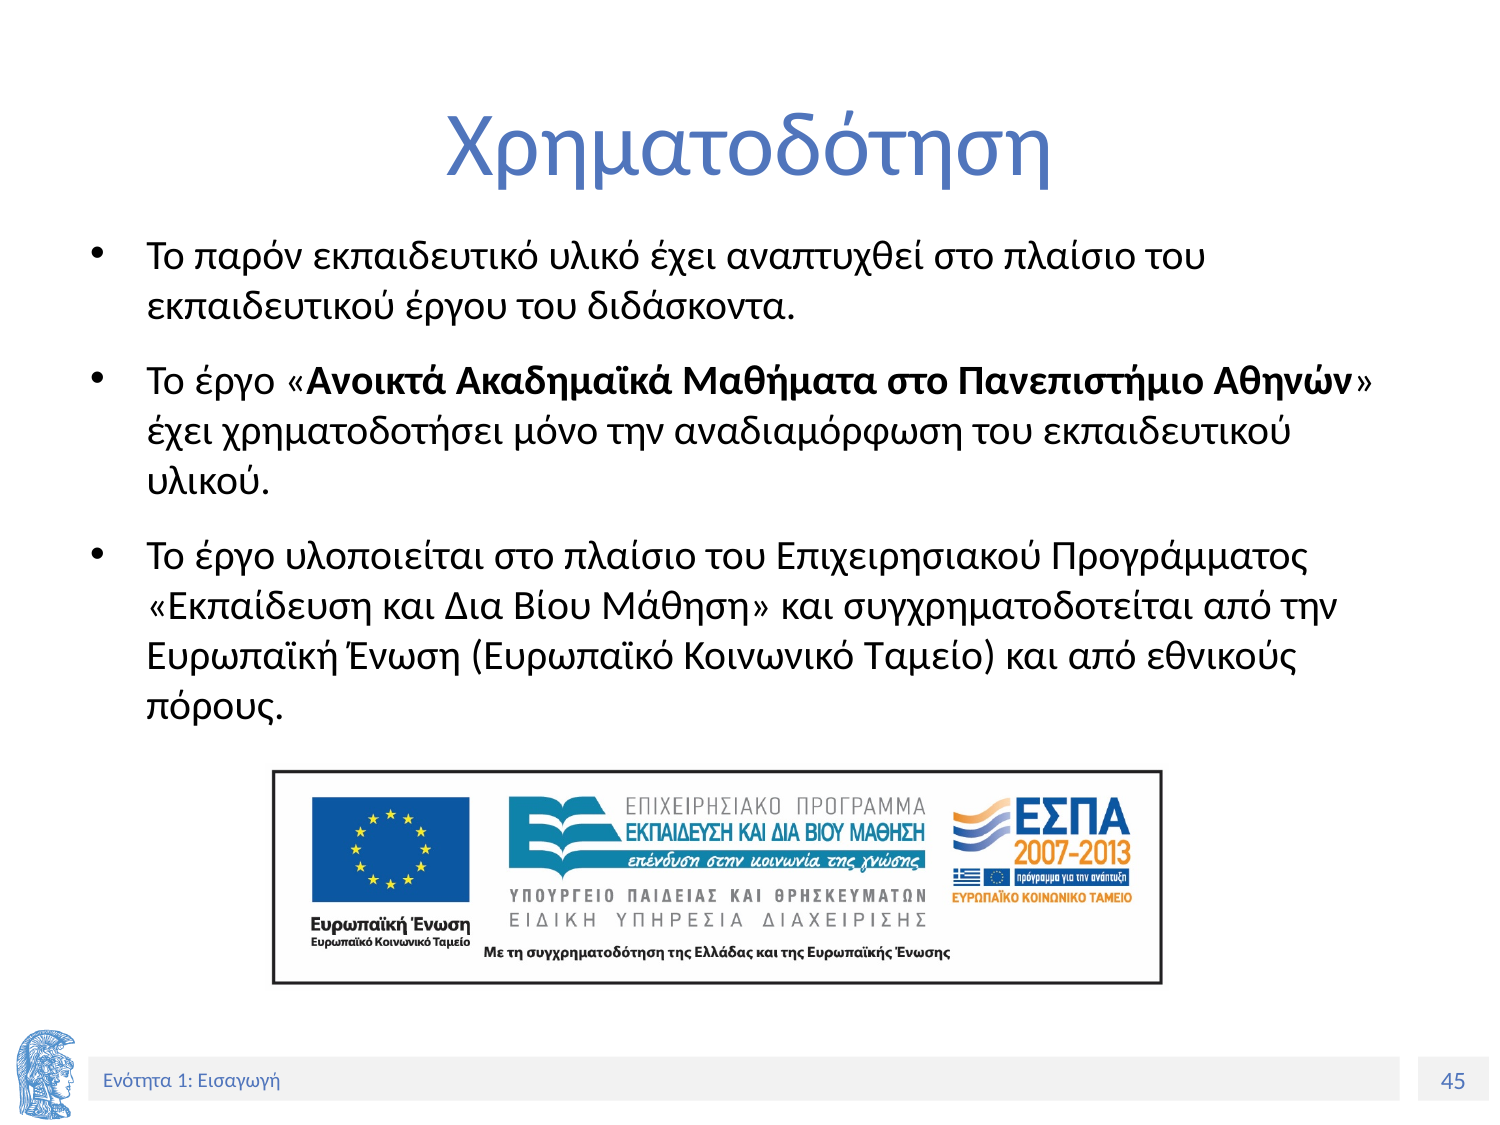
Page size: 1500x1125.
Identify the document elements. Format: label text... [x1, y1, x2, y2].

title Χρηματοδότηση [75, 45, 1425, 219]
picture [9, 1026, 81, 1120]
picture [265, 762, 1169, 991]
list Το παρόν εκπαιδευτικό υλικό έχει αναπτυχθεί στο πλαίσιο του εκπαιδευτικού έργου του διδάσκοντα. Το έργο «Ανοικτά Ακαδημαϊκά Μαθήματα στο Πανεπιστήμιο Αθηνών» έχει χρηματοδοτήσει μόνο την αναδιαμόρφωση του εκπαιδευτικού υλικού. Το έργο υλοποιείται στο πλαίσιο του Επιχειρησιακού Προγράμματος «Εκπαίδευση και Δια Βίου Μάθηση» και συγχρηματοδοτείται από την Ευρωπαϊκή Ένωση (Ευρωπαϊκό Κοινωνικό Ταμείο) και από εθνικούς πόρους. [75, 219, 1425, 963]
